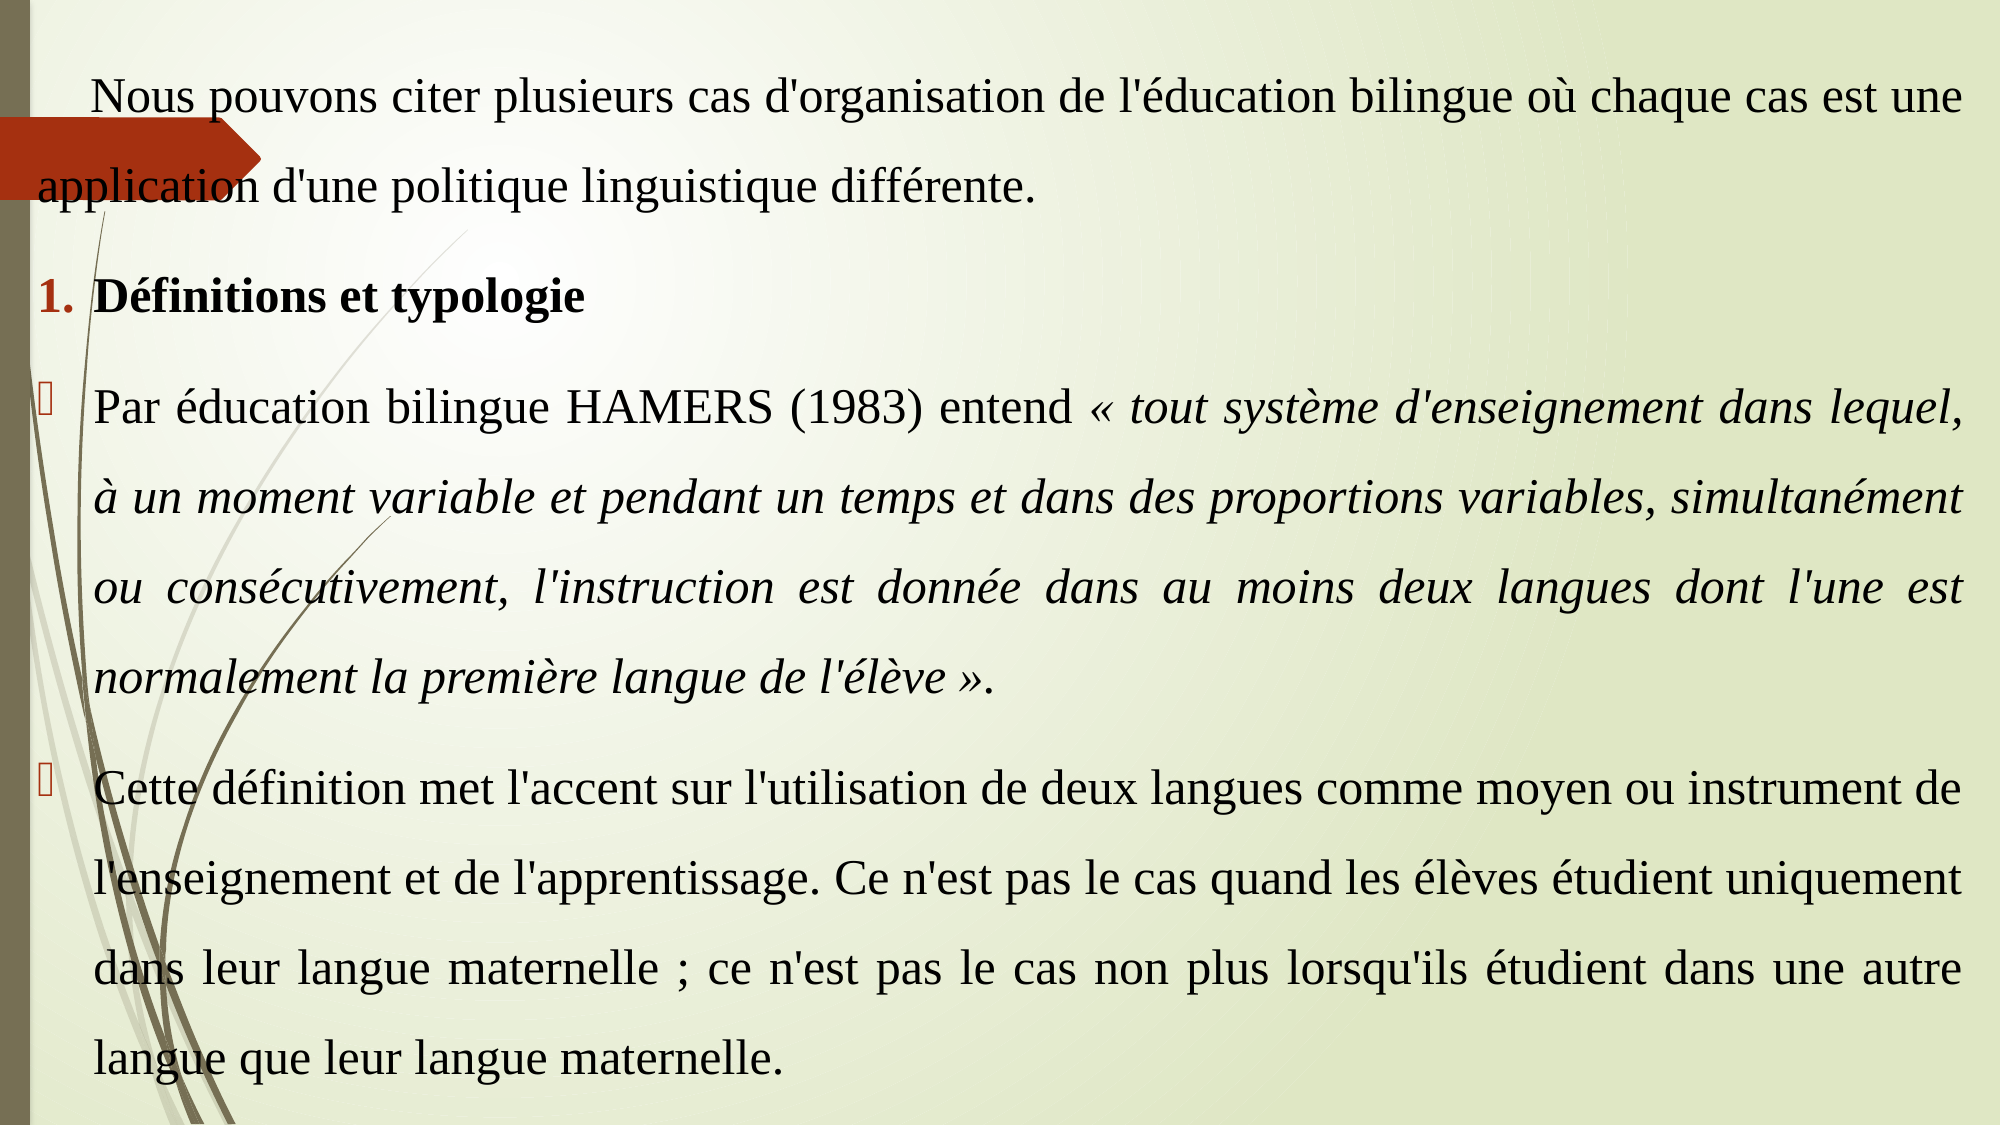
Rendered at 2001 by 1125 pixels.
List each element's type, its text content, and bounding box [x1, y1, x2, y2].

list Nous pouvons citer plusieurs cas d'organisation de l'éducation bilingue où chaque cas est une application d'une politique linguistique différente. Définitions et typologie Par éducation bilingue HAMERS (1983) entend « tout système d'enseignement dans lequel, à un moment variable et pendant un temps et dans des proportions variables, simultanément ou consécutivement, l'instruction est donnée dans au moins deux langues dont l'une est normalement la première langue de l'élève ». Cette définition met l'accent sur l'utilisation de deux langues comme moyen ou instrument de l'enseignement et de l'apprentissage. Ce n'est pas le cas quand les élèves étudient uniquement dans leur langue maternelle ; ce n'est pas le cas non plus lorsqu'ils étudient dans une autre langue que leur langue maternelle. [22, 24, 1980, 1125]
